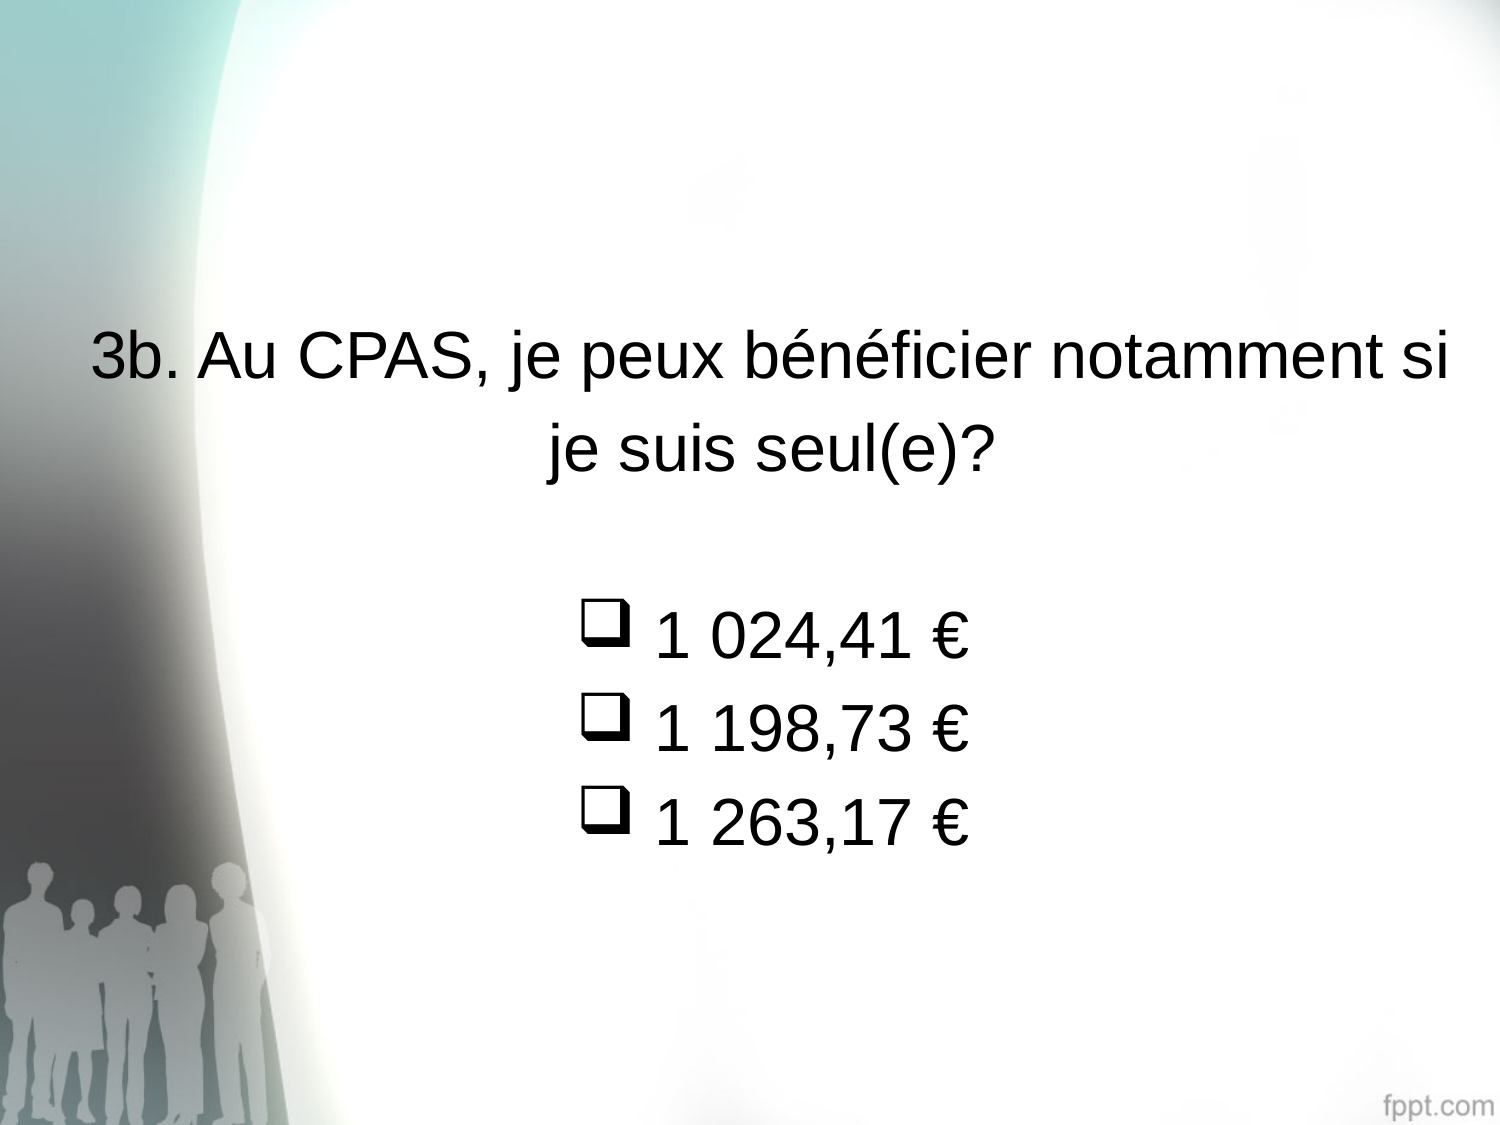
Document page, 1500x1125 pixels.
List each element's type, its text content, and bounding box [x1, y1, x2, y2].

list 3b. Au CPAS, je peux bénéficier notamment si je suis seul(e)? 1 024,41 € 1 198,73 € 1 263,17 € [75, 304, 1471, 1047]
picture [0, 0, 1500, 1125]
